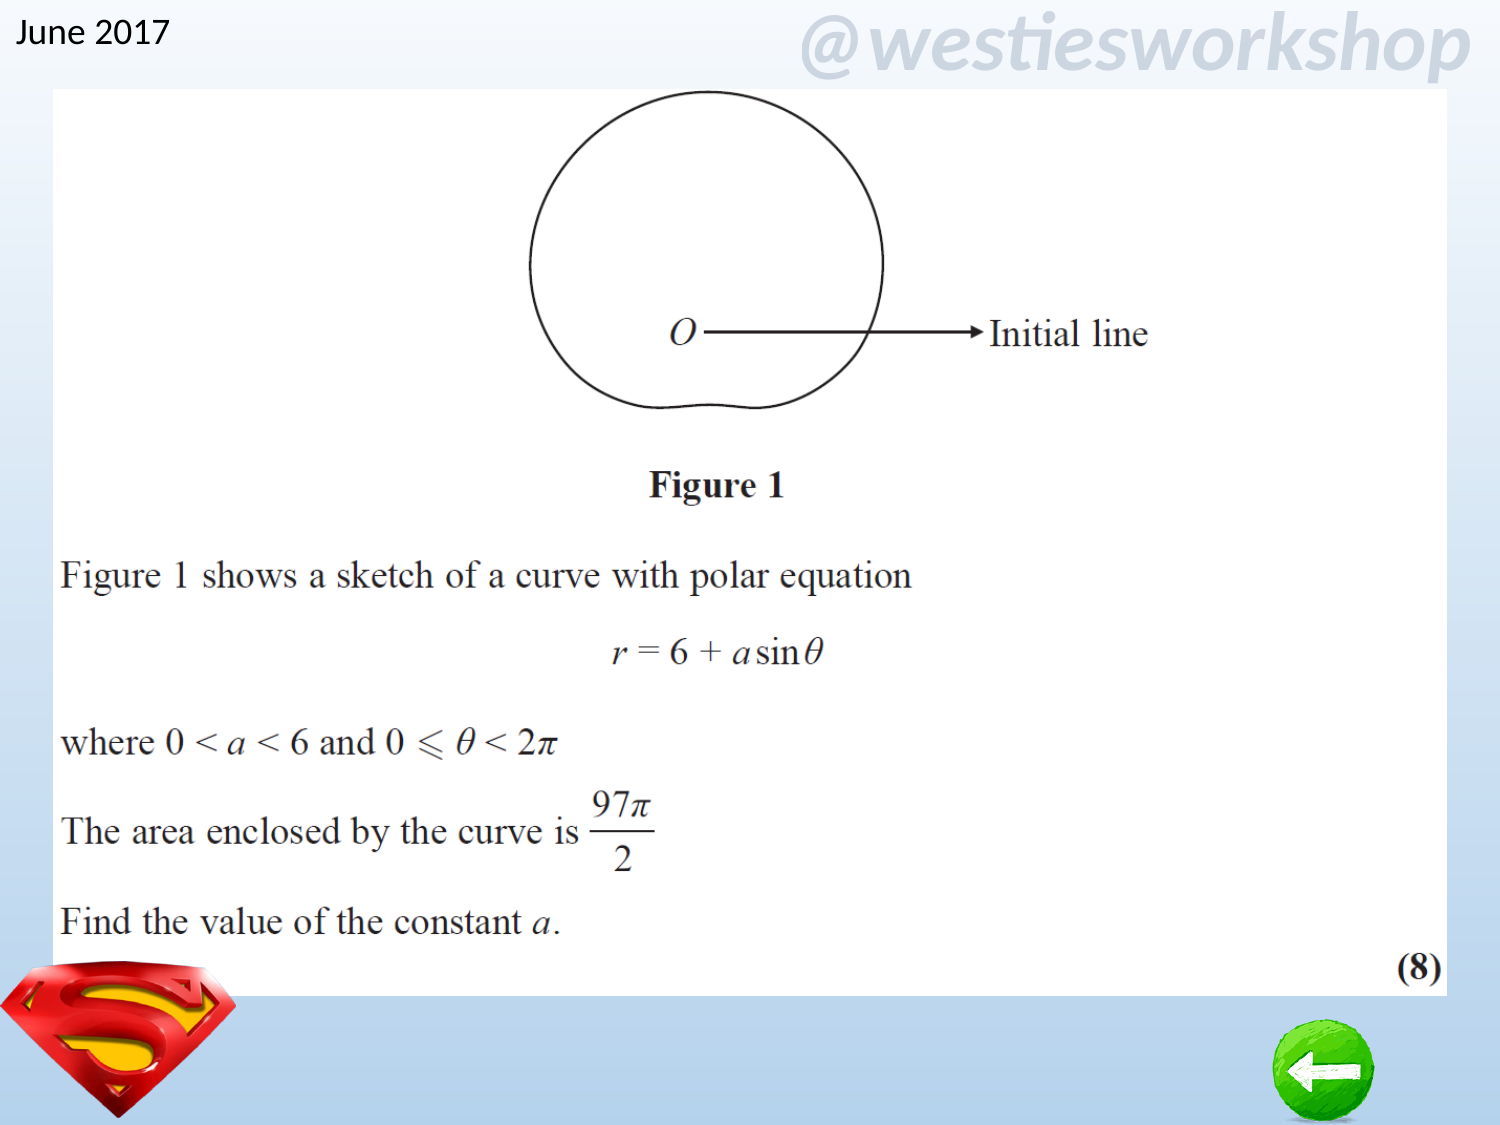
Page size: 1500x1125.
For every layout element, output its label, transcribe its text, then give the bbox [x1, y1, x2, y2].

picture [0, 89, 1447, 1118]
picture [1270, 1019, 1376, 1125]
text_box June 2017 [1, 0, 186, 60]
